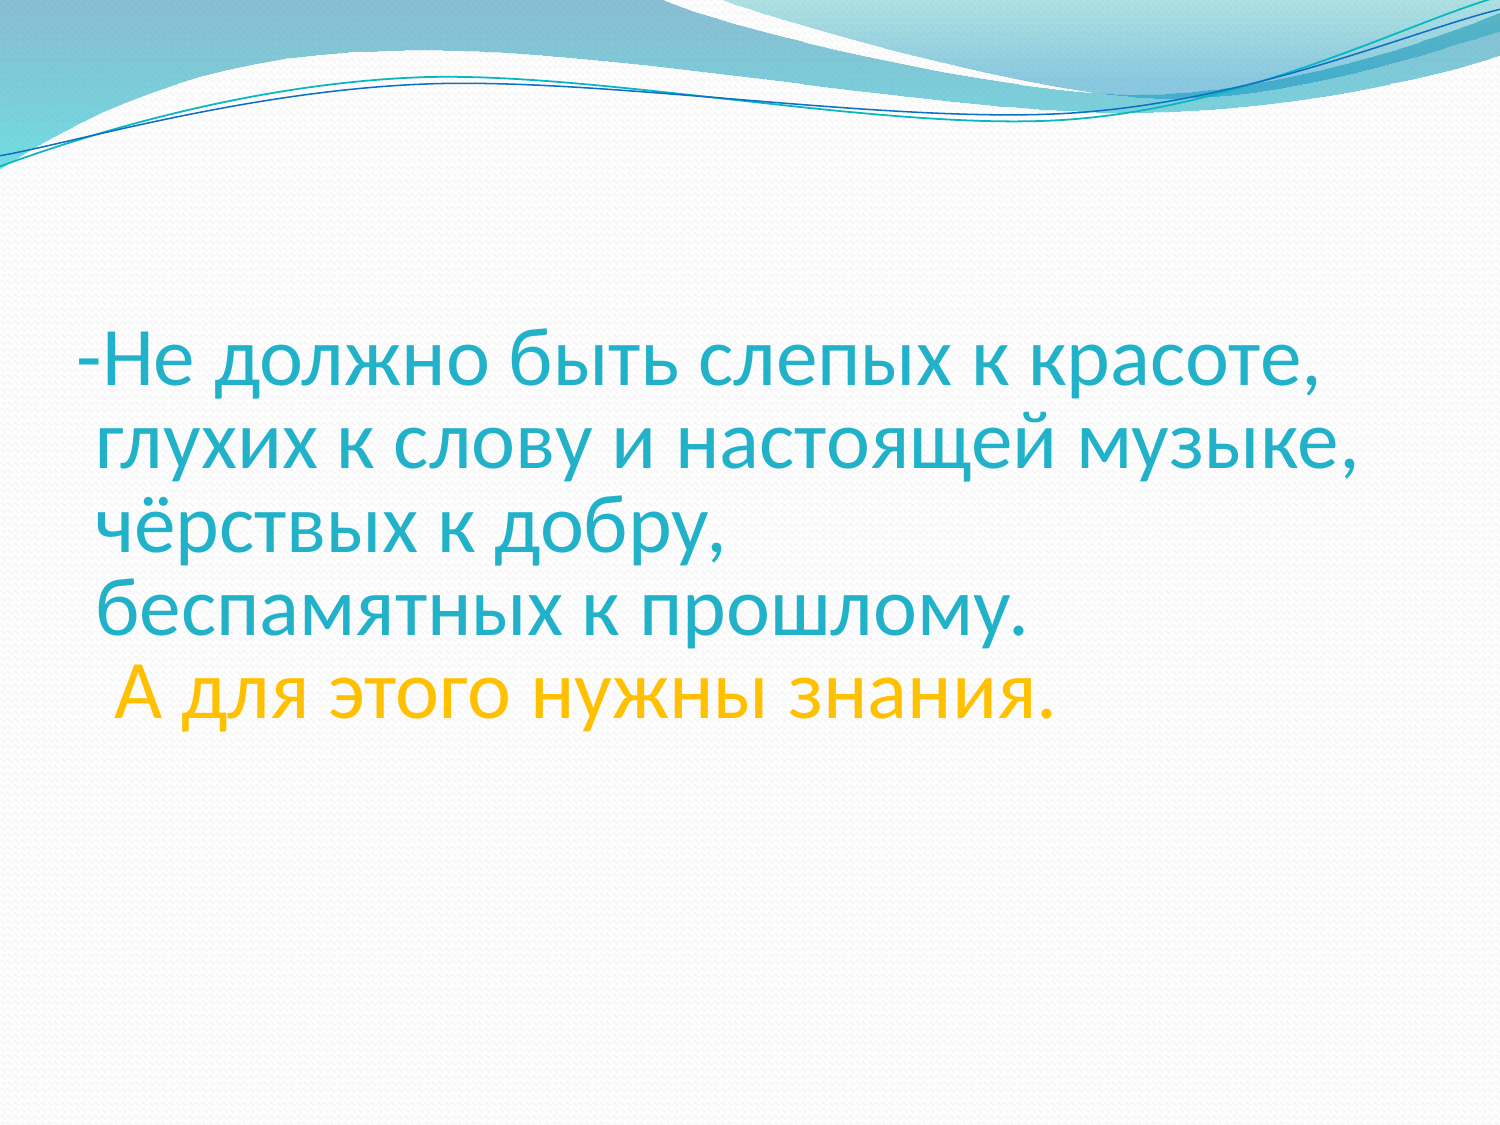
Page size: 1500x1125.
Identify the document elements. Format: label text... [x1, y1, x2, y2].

title -Не должно быть слепых к красоте, глухих к слову и настоящей музыке, чёрствых к добру, беспамятных к прошлому. А для этого нужны знания. [76, 172, 1440, 740]
